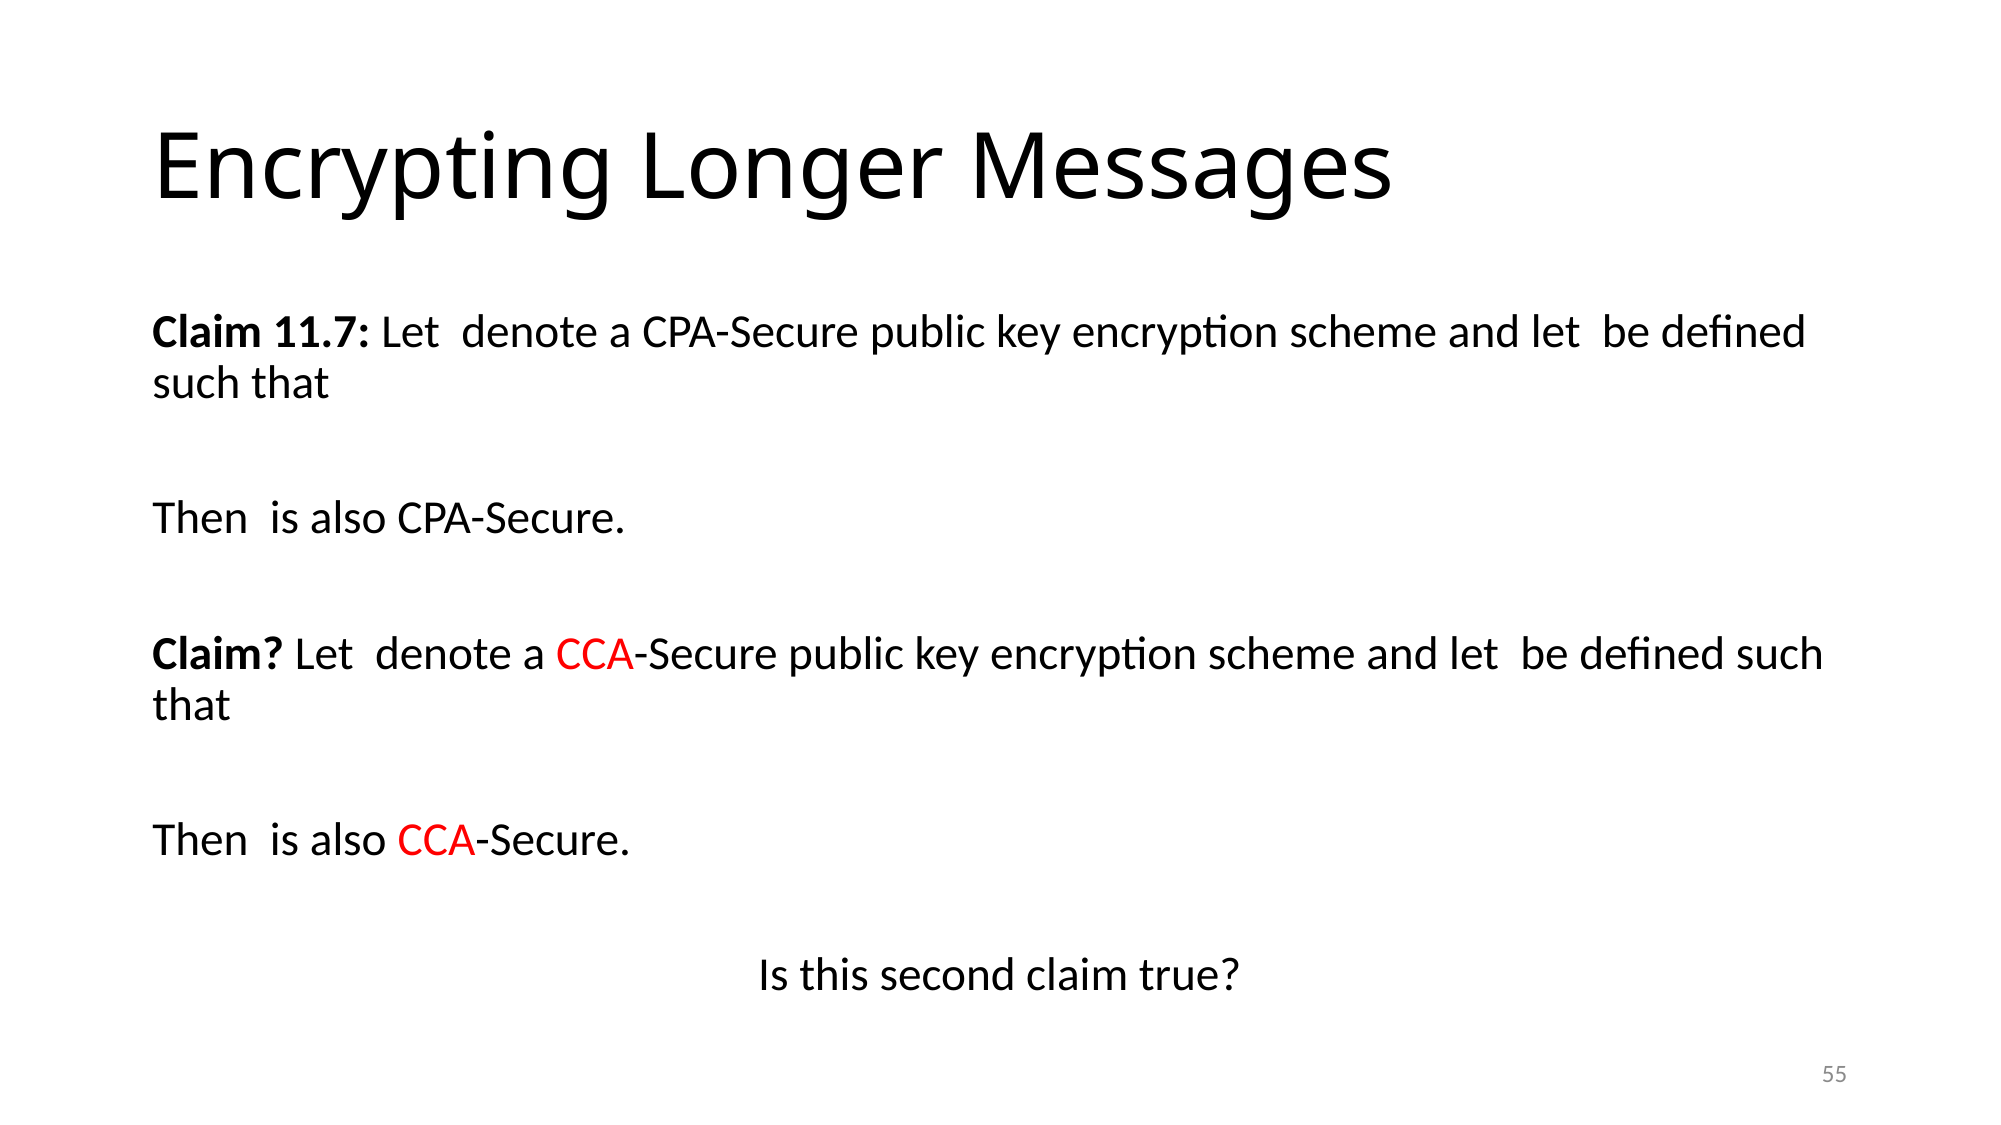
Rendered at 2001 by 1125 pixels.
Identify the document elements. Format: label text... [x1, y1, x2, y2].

title Encrypting Longer Messages [137, 59, 1863, 278]
slide_number 55 [1412, 1042, 1863, 1103]
